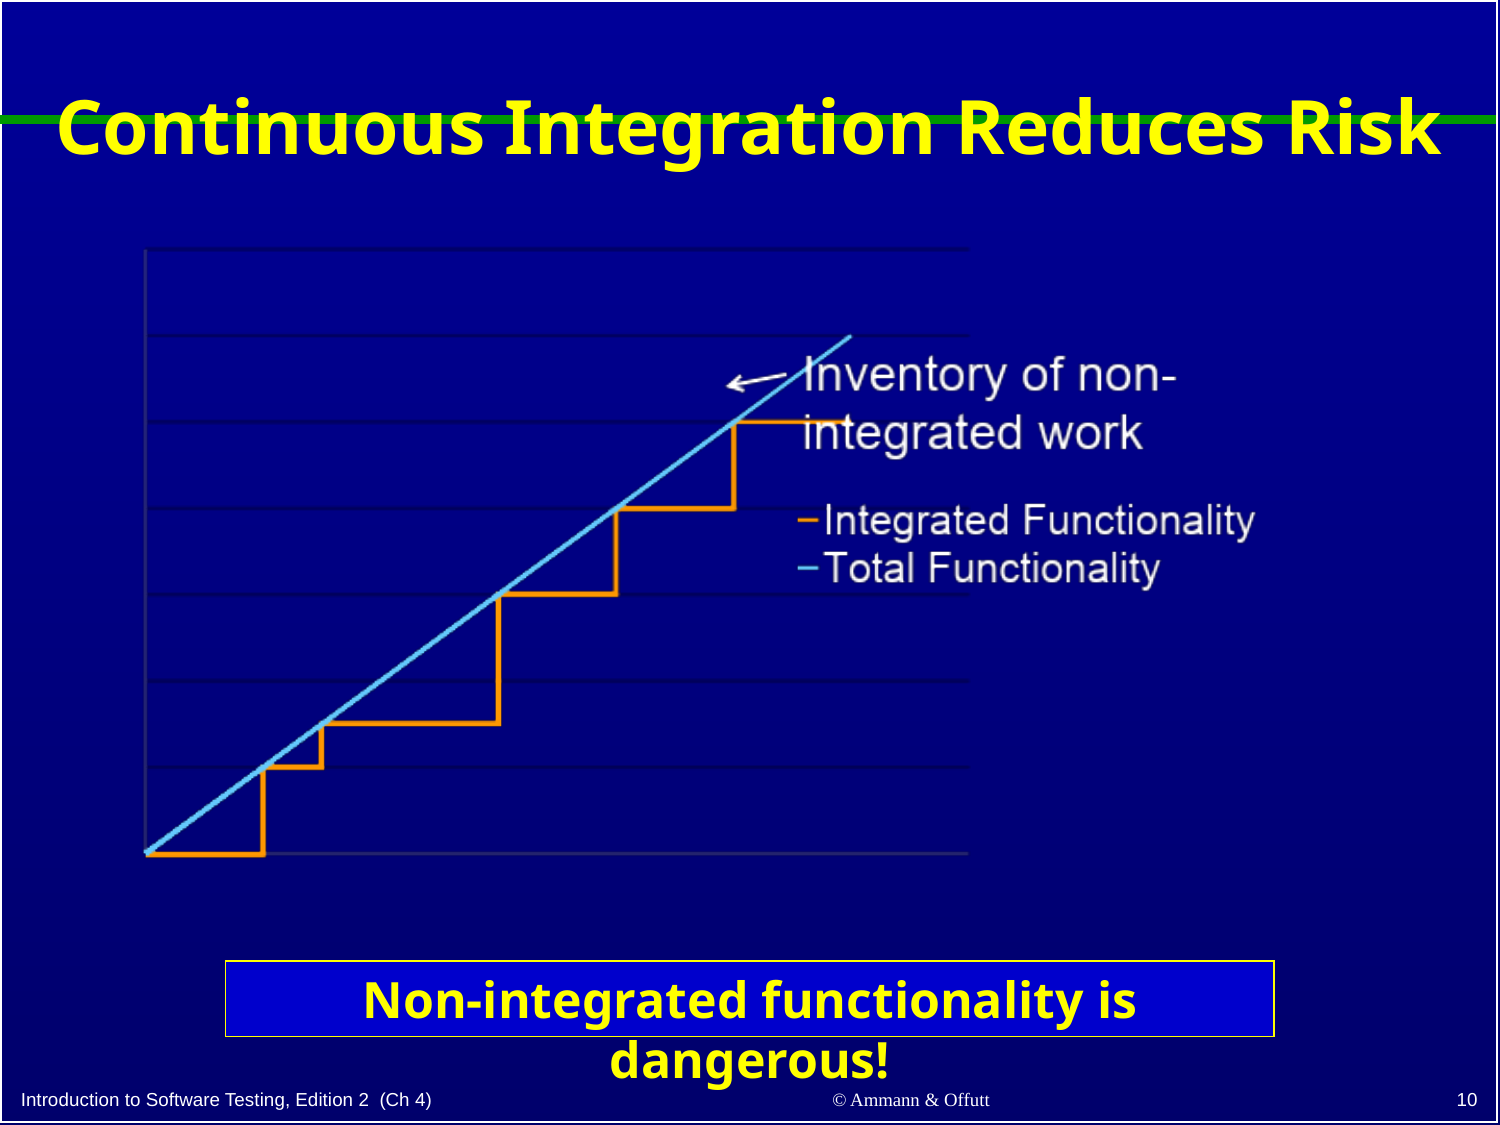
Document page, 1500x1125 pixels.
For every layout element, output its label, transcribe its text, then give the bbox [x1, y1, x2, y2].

text_box Non-integrated functionality is dangerous! [225, 961, 1275, 1037]
picture [124, 228, 1376, 876]
footer © Ammann & Offutt [673, 1076, 1149, 1118]
title Continuous Integration Reduces Risk [15, 14, 1483, 247]
slide_number Introduction to Software Testing, Edition 2 (Ch 4) [5, 1077, 637, 1118]
slide_number ‹#› [1180, 1074, 1493, 1118]
